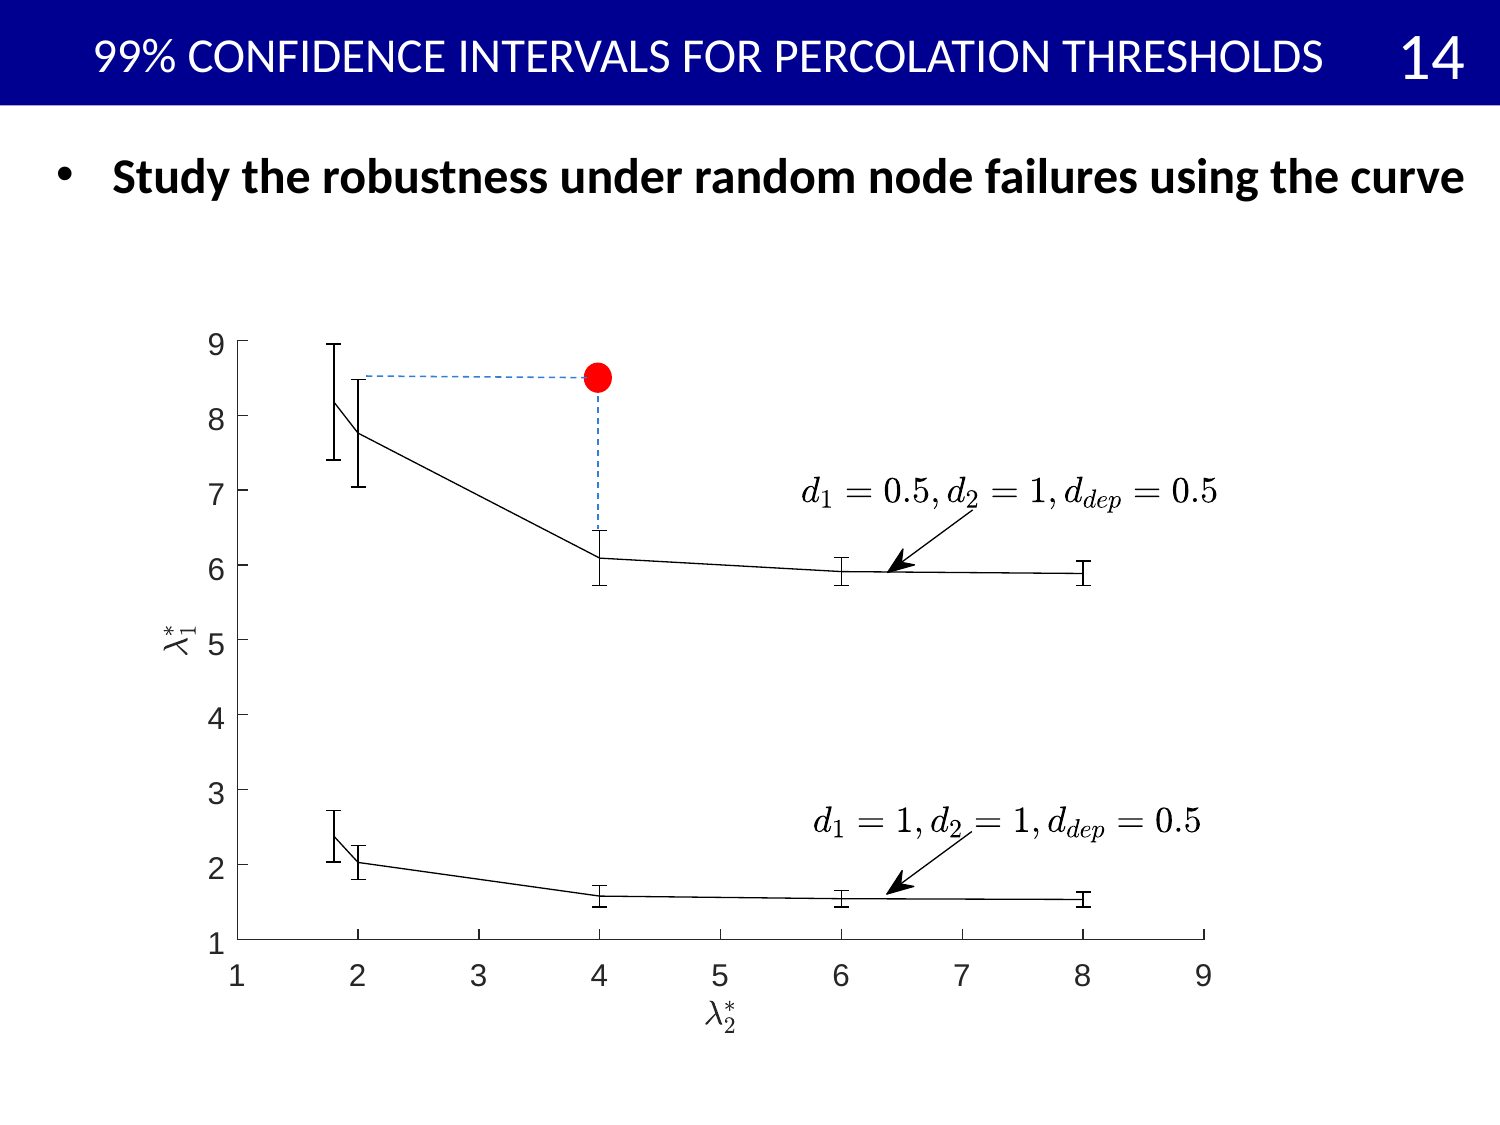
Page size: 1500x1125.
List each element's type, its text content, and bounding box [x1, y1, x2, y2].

slide_number 14 [1246, 28, 1480, 79]
text_box Study the robustness under random node failures using the curve [41, 135, 1500, 211]
picture [74, 283, 1322, 1036]
title 99% confidence intervals for percolation thresholds [41, 9, 1375, 97]
